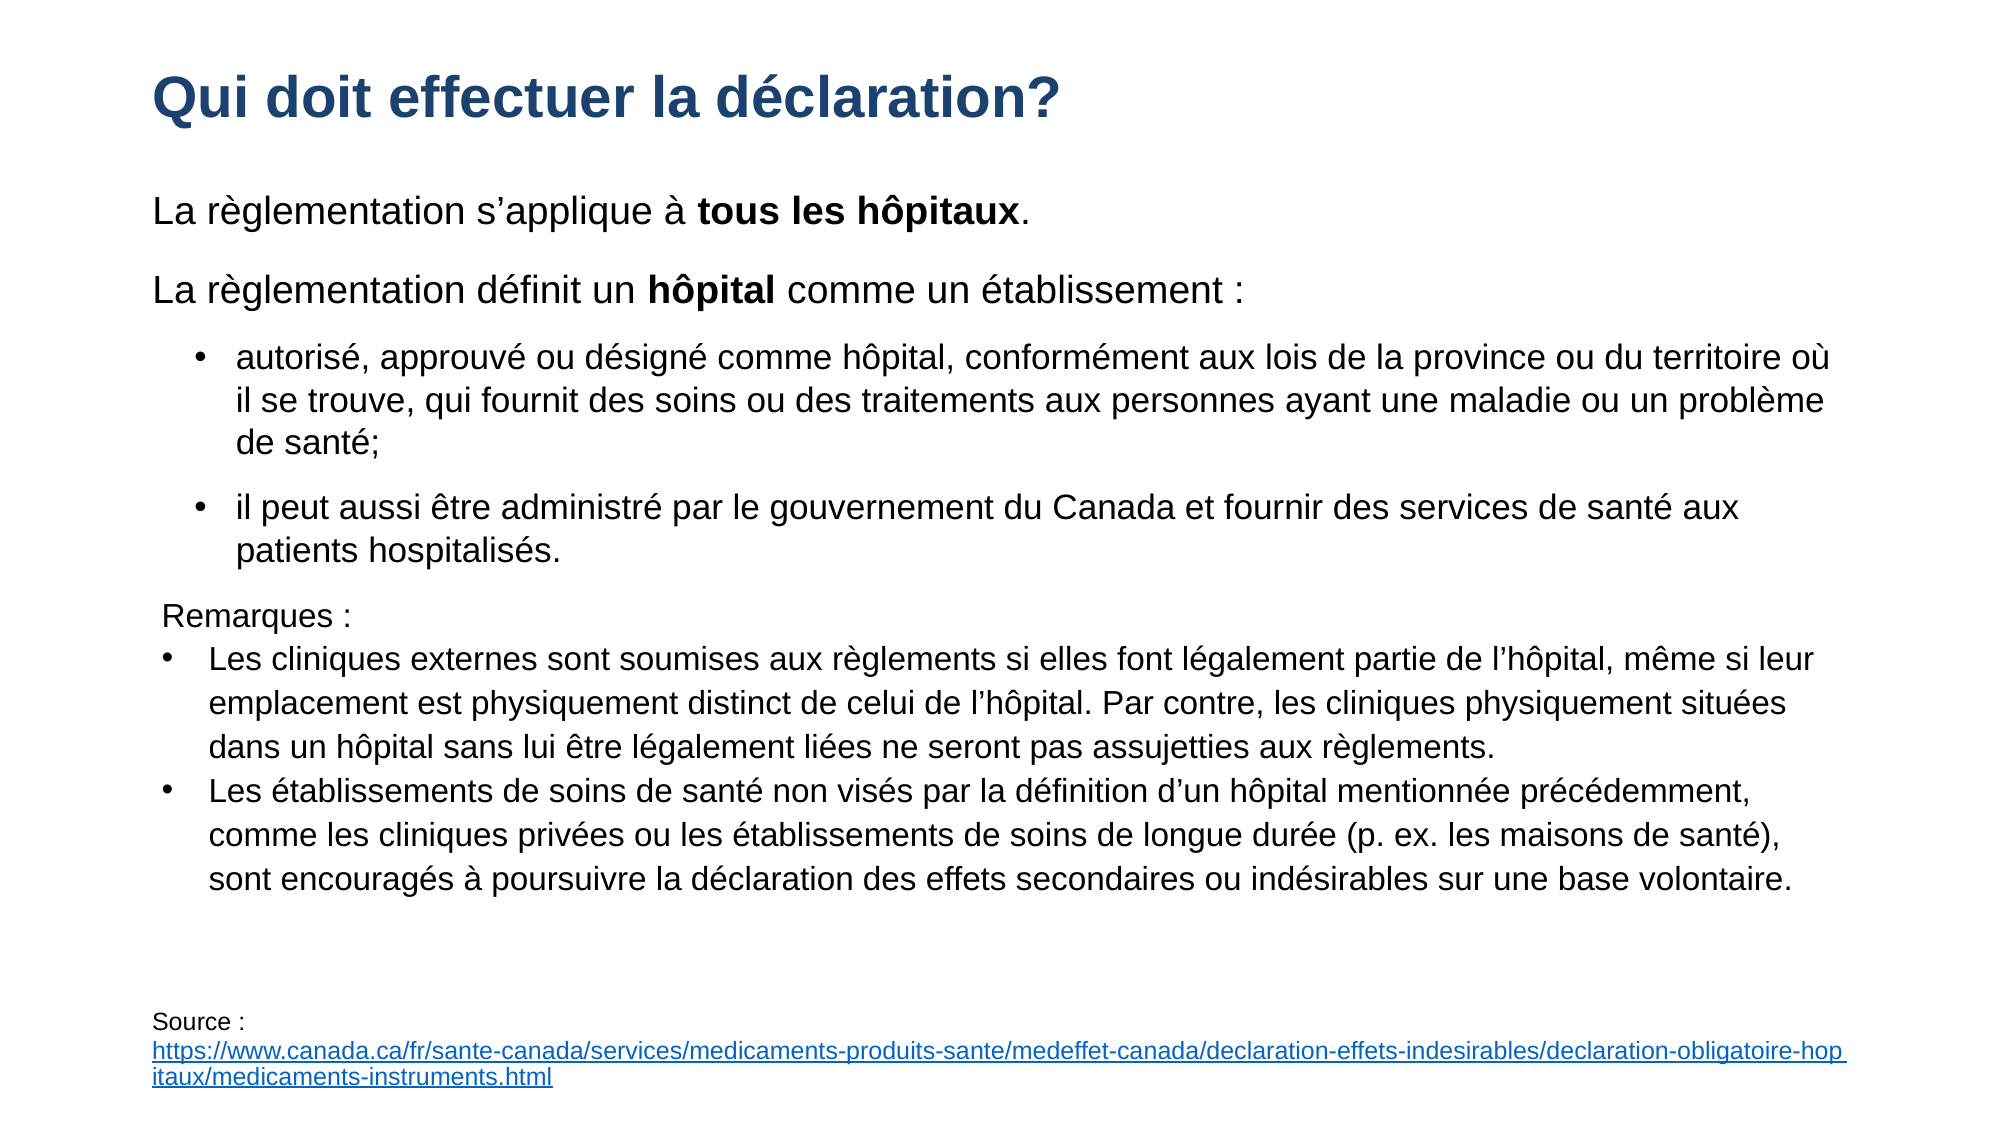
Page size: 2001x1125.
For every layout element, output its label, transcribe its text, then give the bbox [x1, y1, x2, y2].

text_box Remarques : Les cliniques externes sont soumises aux règlements si elles font légalement partie de l’hôpital, même si leur emplacement est physiquement distinct de celui de l’hôpital. Par contre, les cliniques physiquement situées dans un hôpital sans lui être légalement liées ne seront pas assujetties aux règlements. Les établissements de soins de santé non visés par la définition d’un hôpital mentionnée précédemment, comme les cliniques privées ou les établissements de soins de longue durée (p. ex. les maisons de santé), sont encouragés à poursuivre la déclaration des effets secondaires ou indésirables sur une base volontaire. [146, 582, 1863, 905]
title Qui doit effectuer la déclaration? [137, 59, 1863, 178]
list La règlementation s’applique à tous les hôpitaux. La règlementation définit un hôpital comme un établissement : autorisé, approuvé ou désigné comme hôpital, conformément aux lois de la province ou du territoire où il se trouve, qui fournit des soins ou des traitements aux personnes ayant une maladie ou un problème de santé; il peut aussi être administré par le gouvernement du Canada et fournir des services de santé aux patients hospitalisés. [137, 178, 1863, 722]
text_box Source : https://www.canada.ca/fr/sante-canada/services/medicaments-produits-sante/medeffet-canada/declaration-effets-indesirables/declaration-obligatoire-hopitaux/medicaments-instruments.html [137, 997, 1863, 1073]
